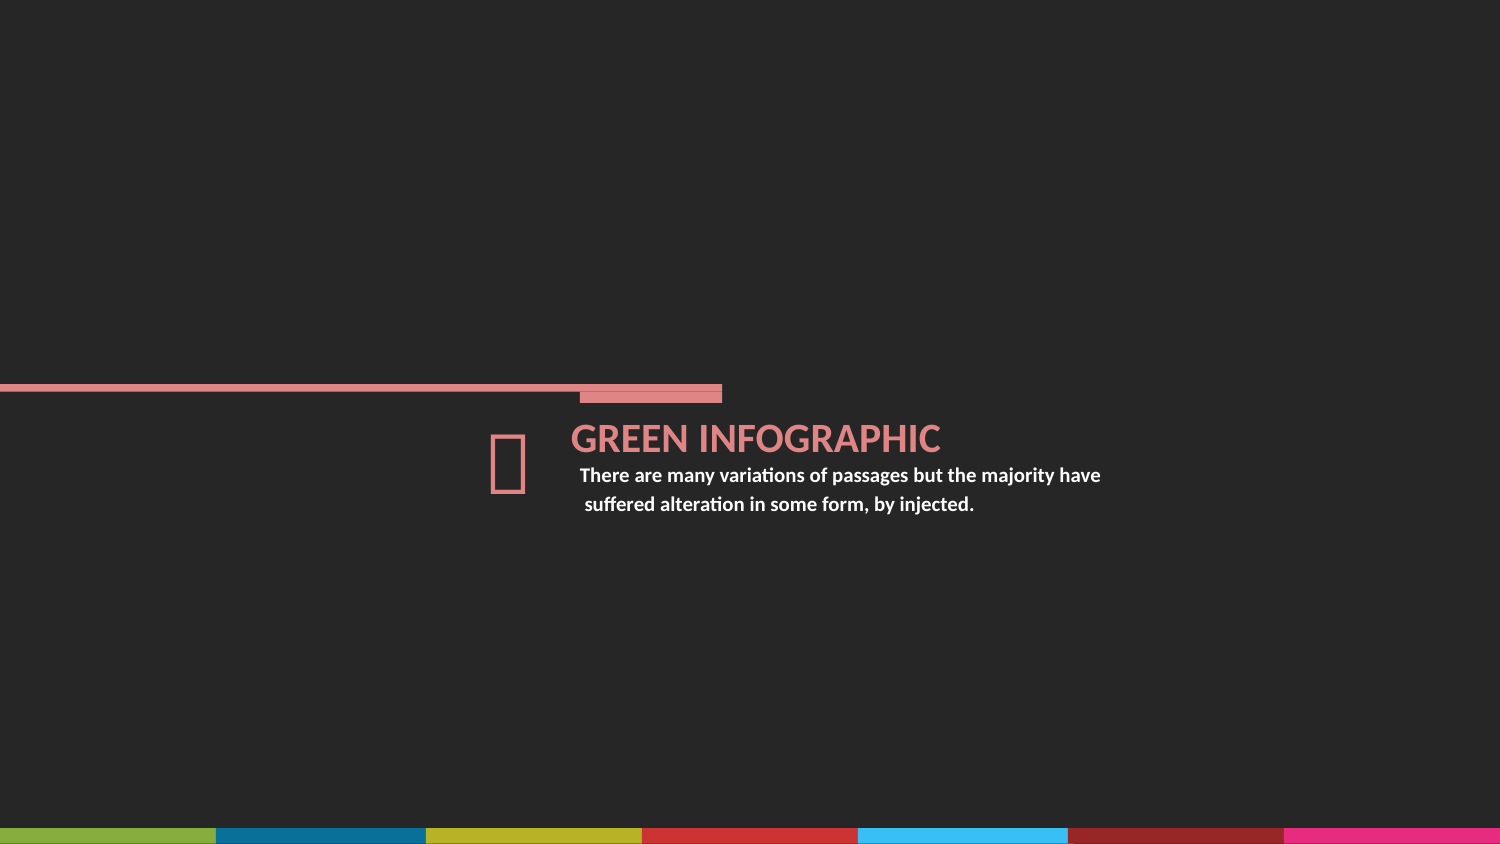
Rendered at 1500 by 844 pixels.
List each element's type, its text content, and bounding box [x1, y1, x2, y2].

text_box  [456, 412, 561, 519]
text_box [0, 383, 723, 404]
text_box There are many variations of passages but the majority have suffered alteration in some form, by injected. [579, 461, 1134, 516]
text_box GREEN INFOGRAPHIC [570, 410, 942, 461]
